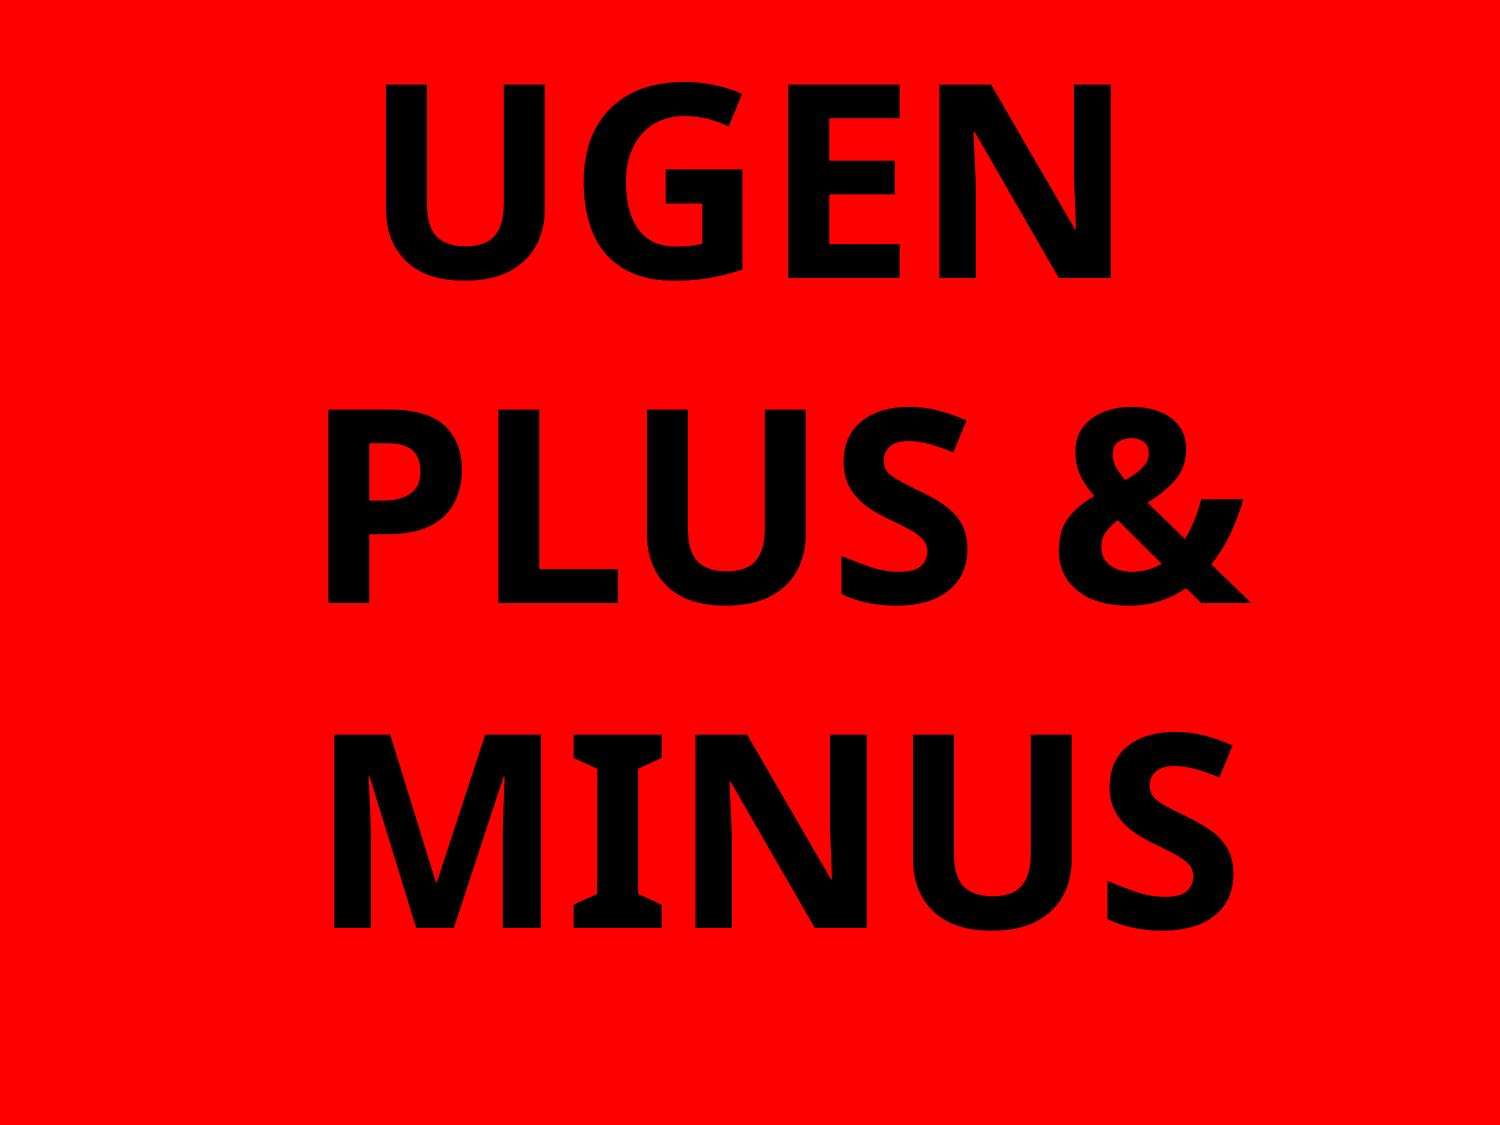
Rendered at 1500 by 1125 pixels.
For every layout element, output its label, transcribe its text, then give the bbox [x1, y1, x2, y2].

list UGEN PLUS & MINUS [0, 0, 1500, 1125]
